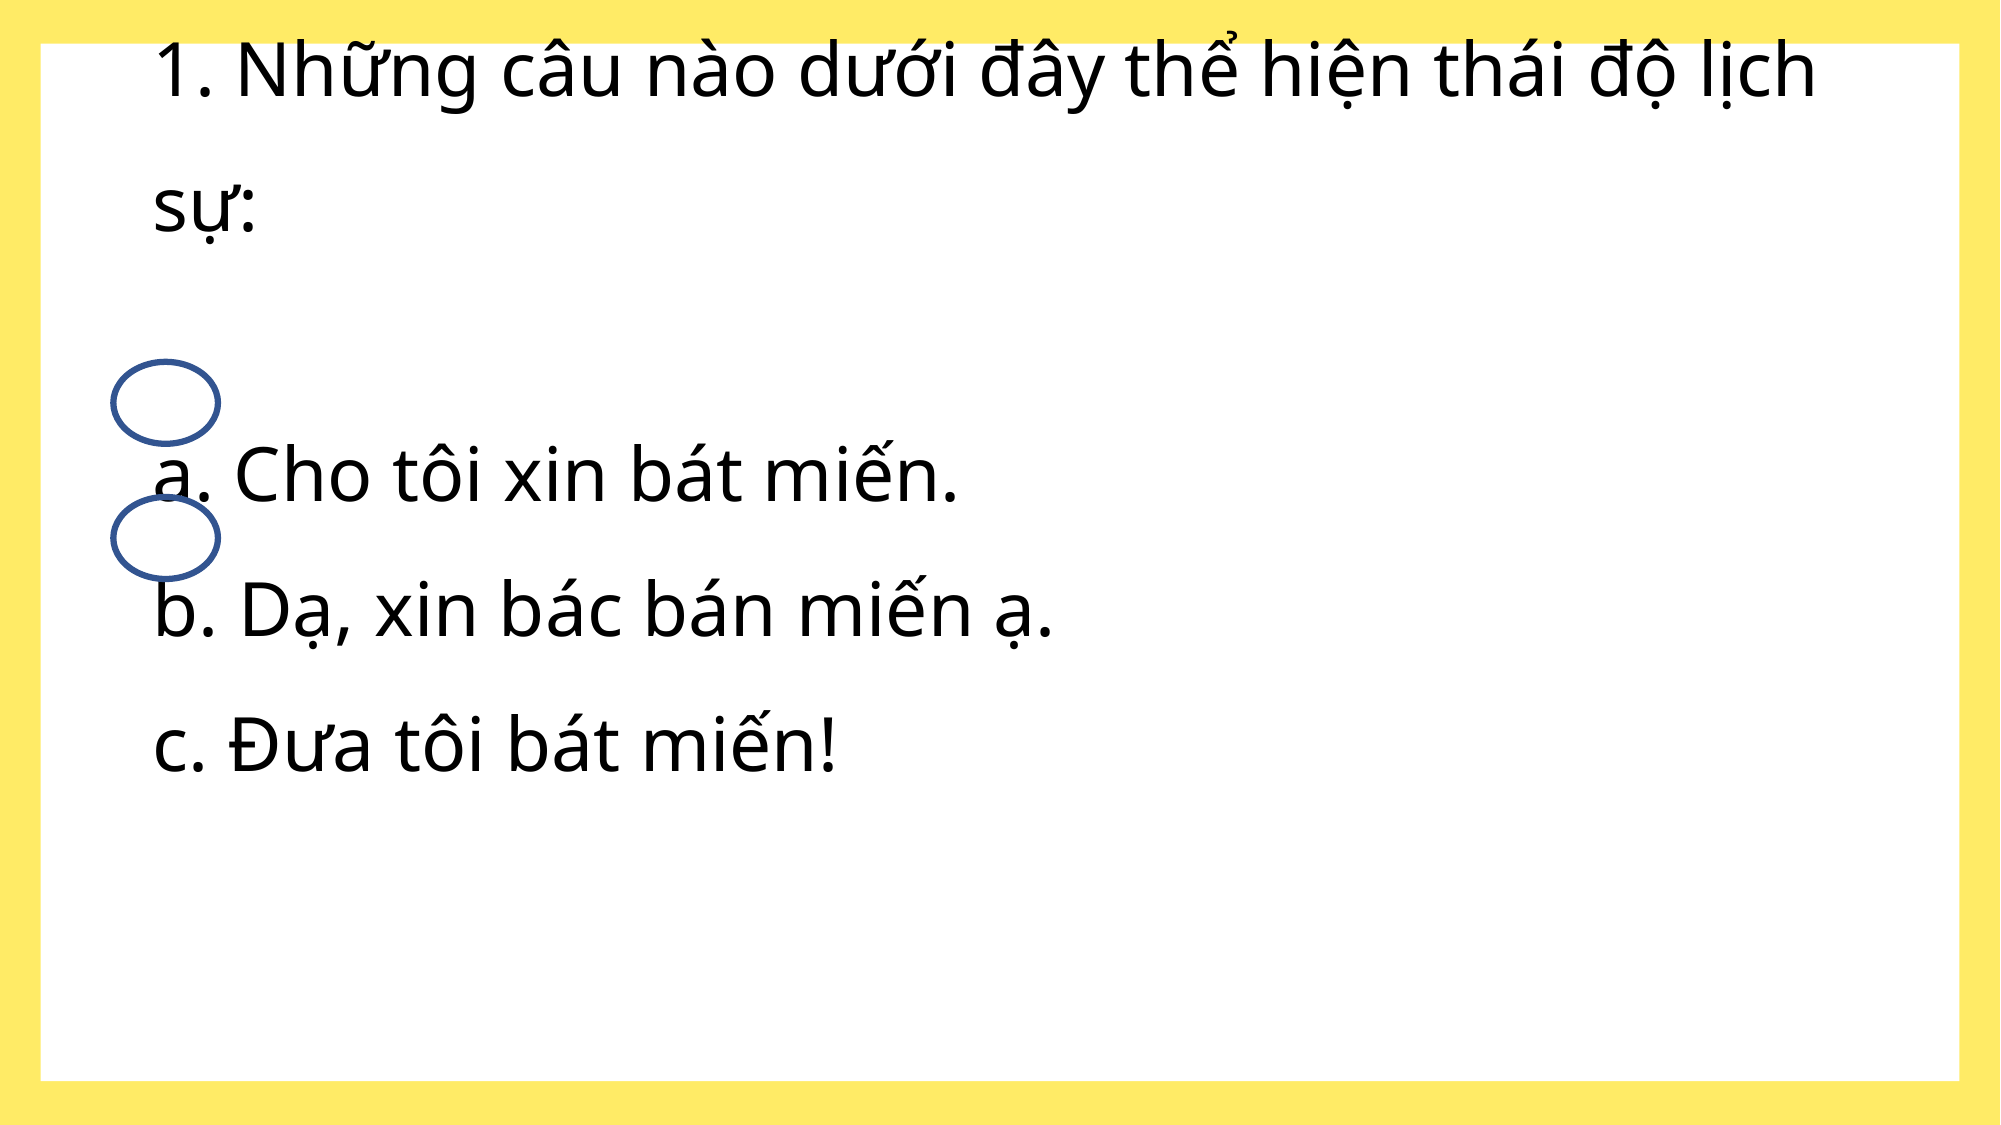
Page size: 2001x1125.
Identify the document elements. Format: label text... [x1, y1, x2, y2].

text_box [112, 495, 220, 581]
text_box [112, 360, 220, 445]
title 1. Những câu nào dưới đây thể hiện thái độ lịch sự: a. Cho tôi xin bát miến. b. Dạ, xin bác bán miến ạ. c. Đưa tôi bát miến! [137, 347, 1863, 416]
